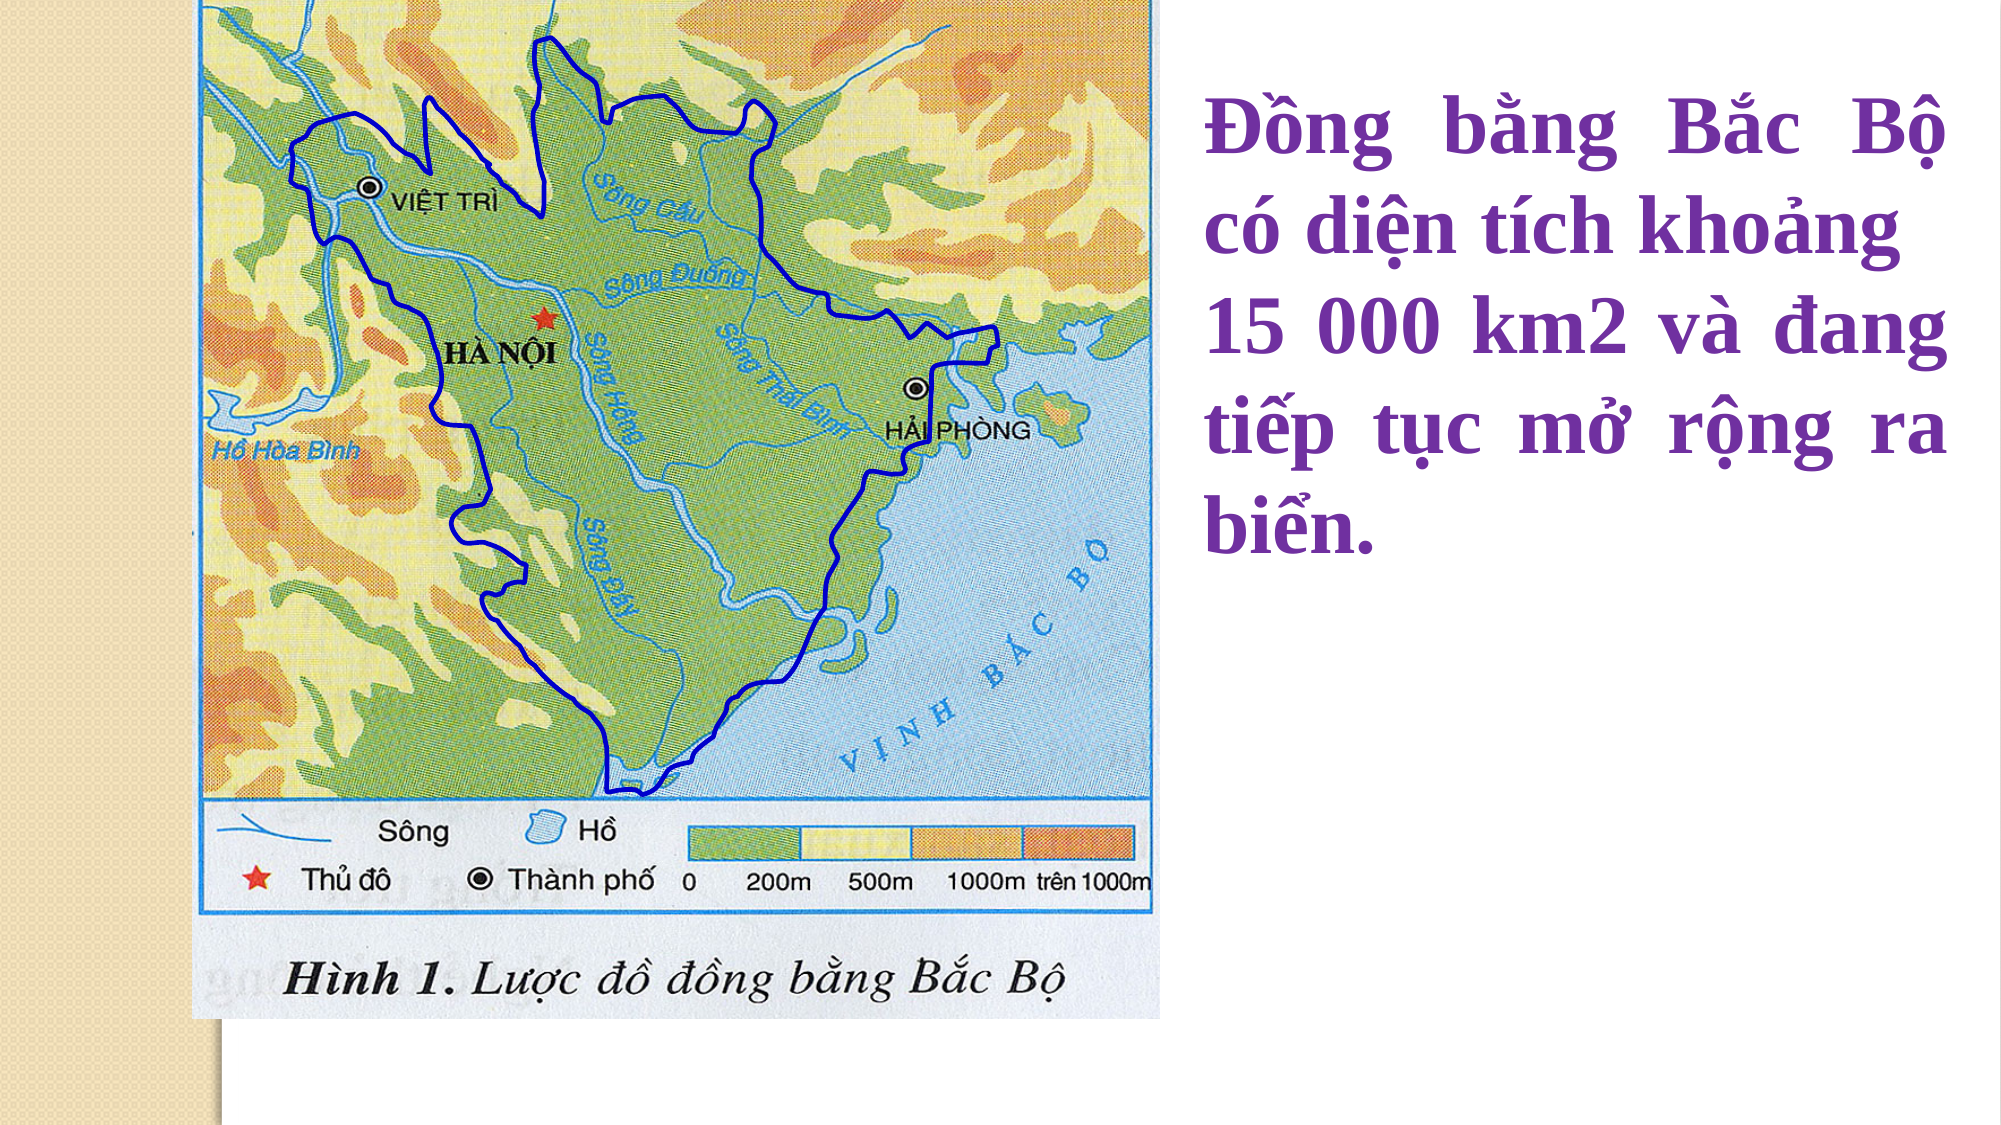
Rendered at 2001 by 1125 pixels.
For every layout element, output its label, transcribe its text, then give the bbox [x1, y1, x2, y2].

picture [192, 0, 1160, 1020]
text_box Đồng bằng Bắc Bộ có diện tích khoảng 15 000 km2 và đang tiếp tục mở rộng ra biển. [1188, 62, 1964, 578]
